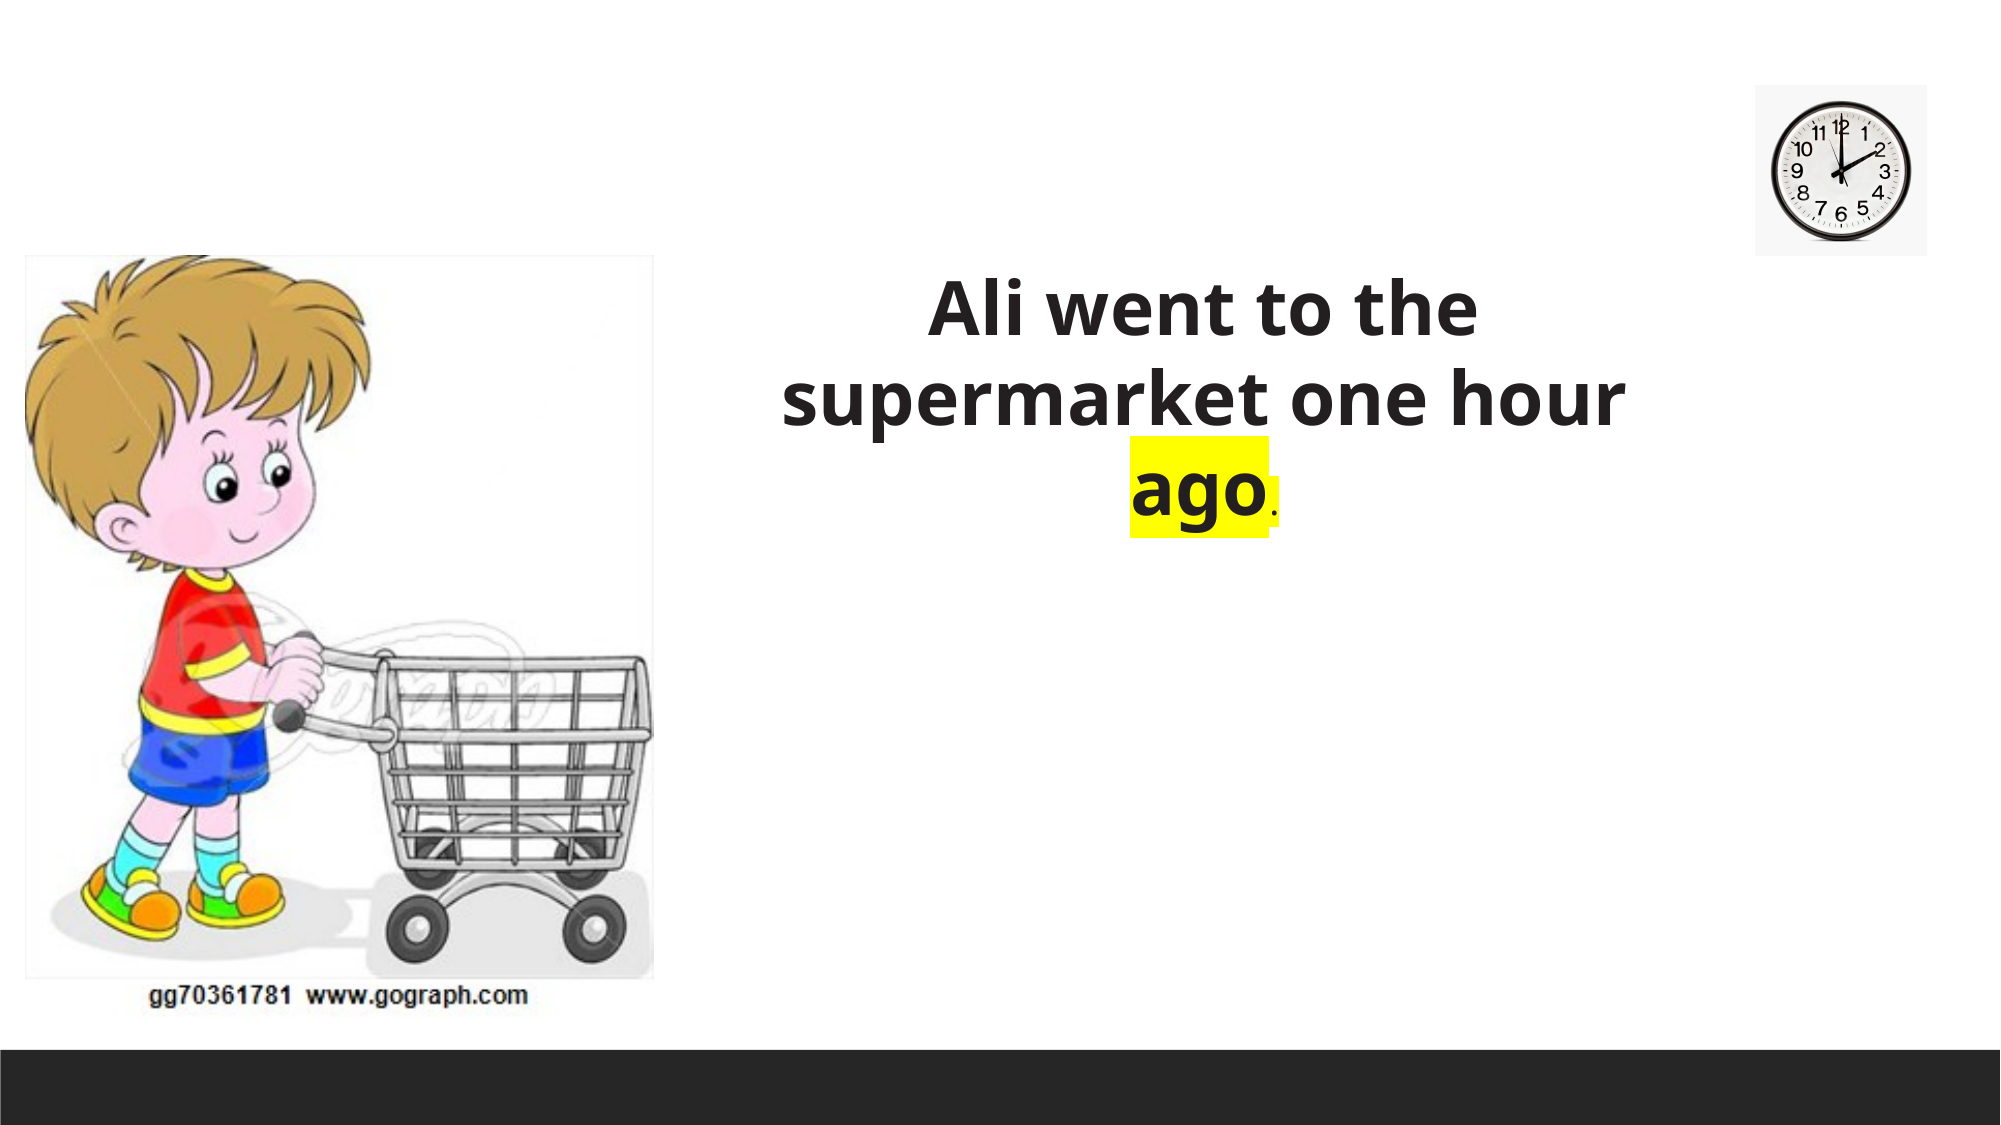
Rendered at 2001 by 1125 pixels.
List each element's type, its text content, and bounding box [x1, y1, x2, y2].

text_box Ali went to the supermarket one hour ago. [695, 253, 1714, 584]
picture [25, 255, 655, 1021]
picture [1755, 84, 1927, 257]
